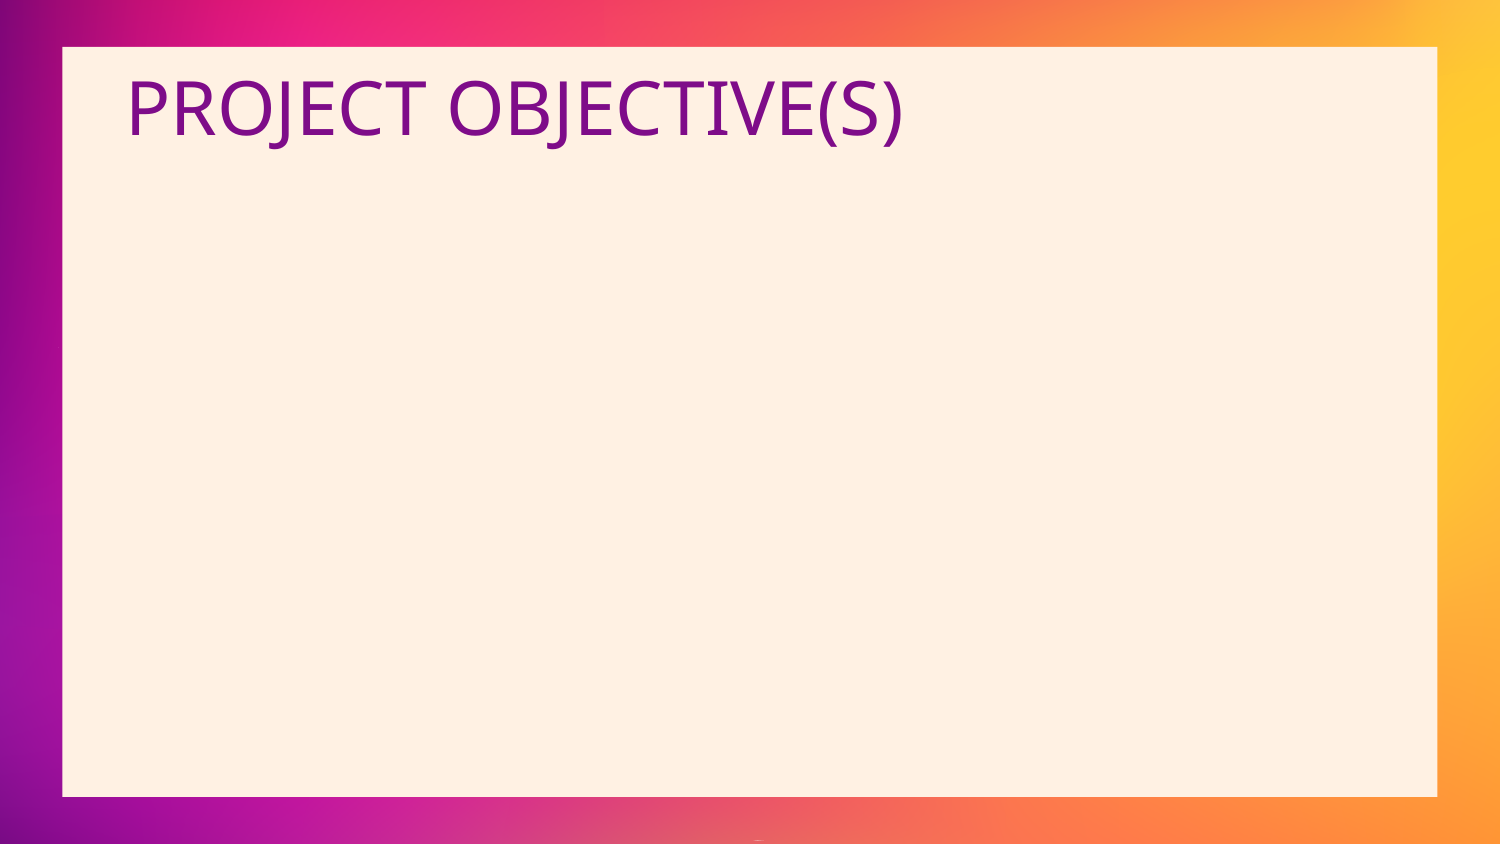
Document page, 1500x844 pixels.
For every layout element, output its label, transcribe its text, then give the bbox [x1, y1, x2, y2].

title Project objective(s) [125, 35, 1388, 176]
picture [0, 0, 1500, 844]
